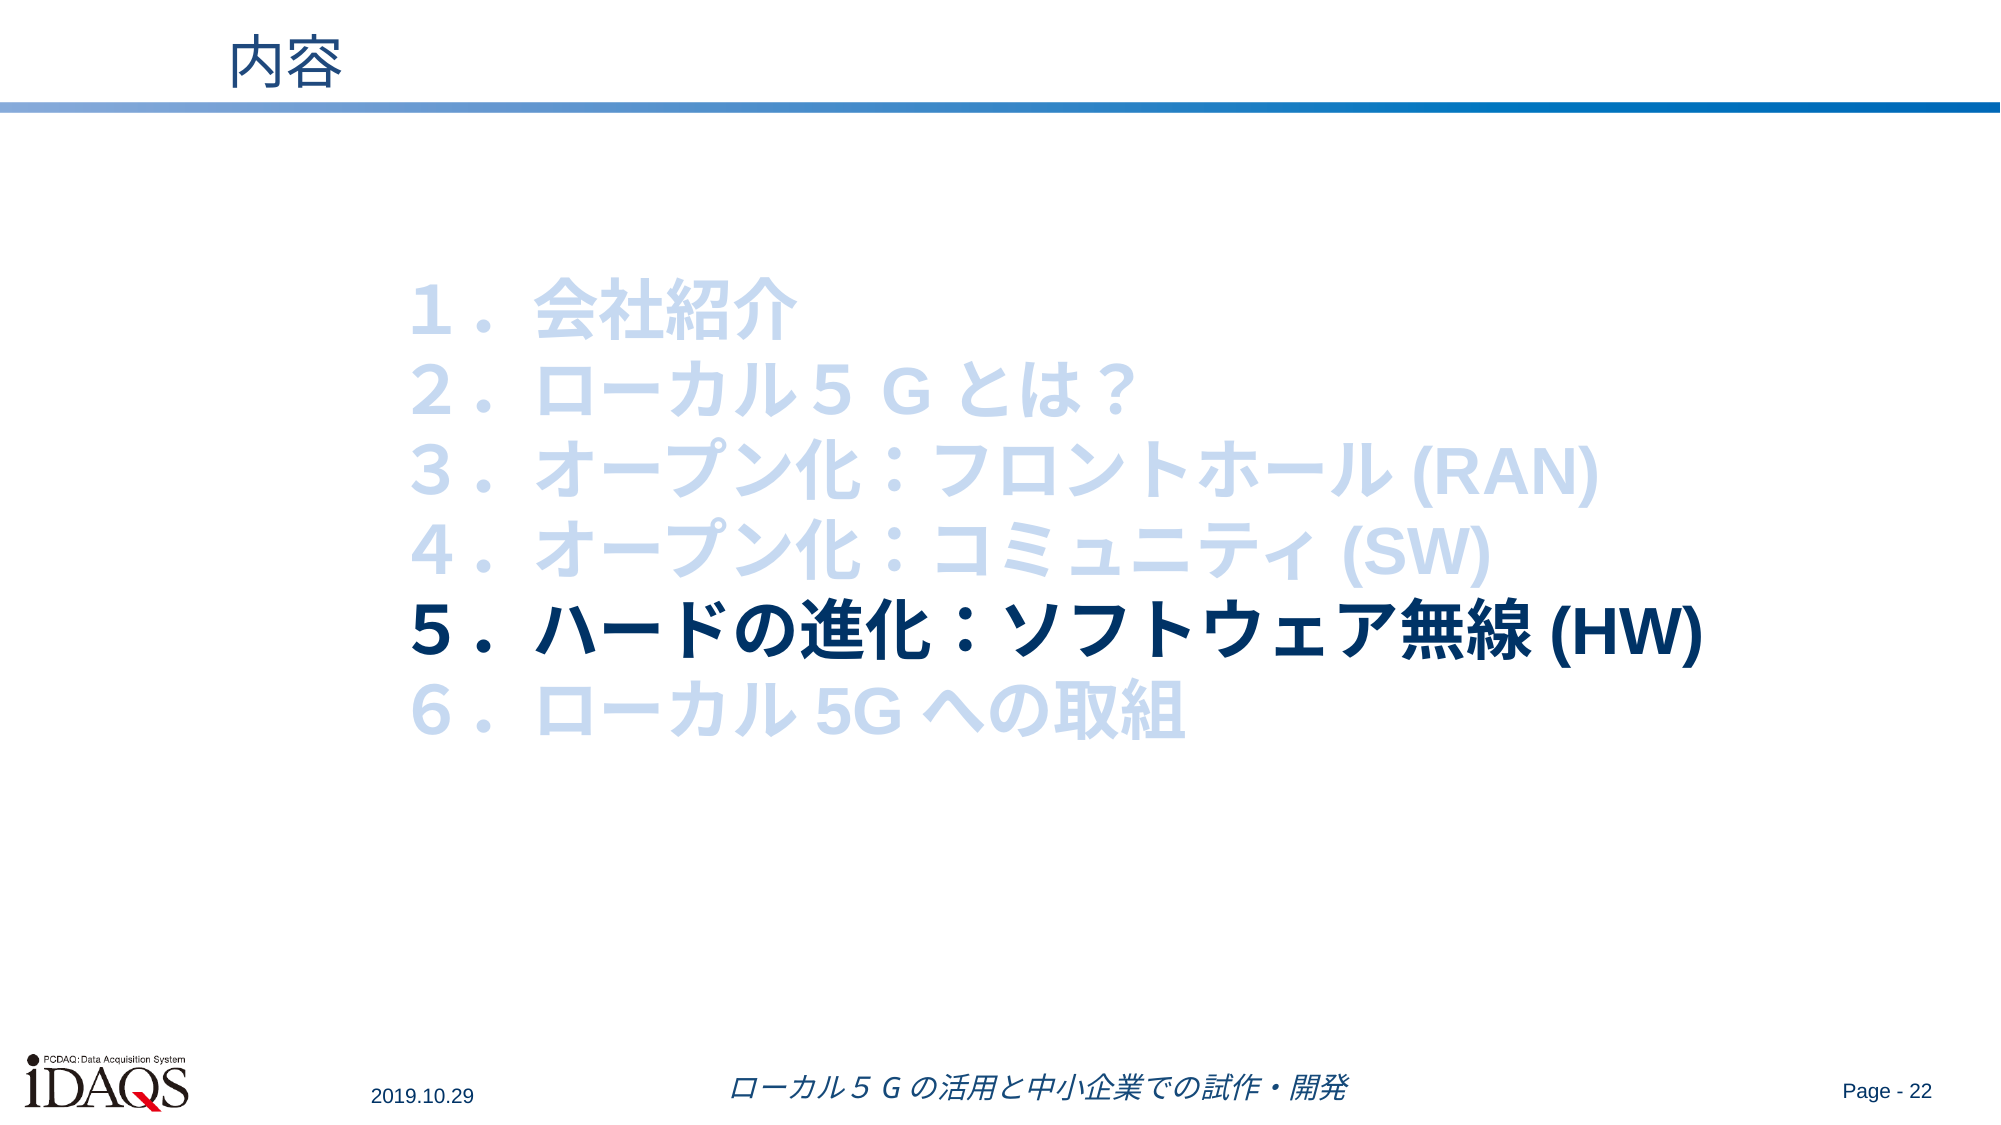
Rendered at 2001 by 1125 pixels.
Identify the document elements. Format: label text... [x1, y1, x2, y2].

text_box １．会社紹介 ２．ローカル５Gとは？ ３．オープン化：フロントホール(RAN) ４．オープン化：コミュニティ(SW) ５．ハードの進化：ソフトウェア無線(HW) ６．ローカル5Gへの取組 [387, 262, 1788, 834]
picture [0, 102, 225, 113]
picture [574, 102, 2000, 113]
title 内容 [225, 24, 574, 213]
picture [21, 1050, 200, 1115]
